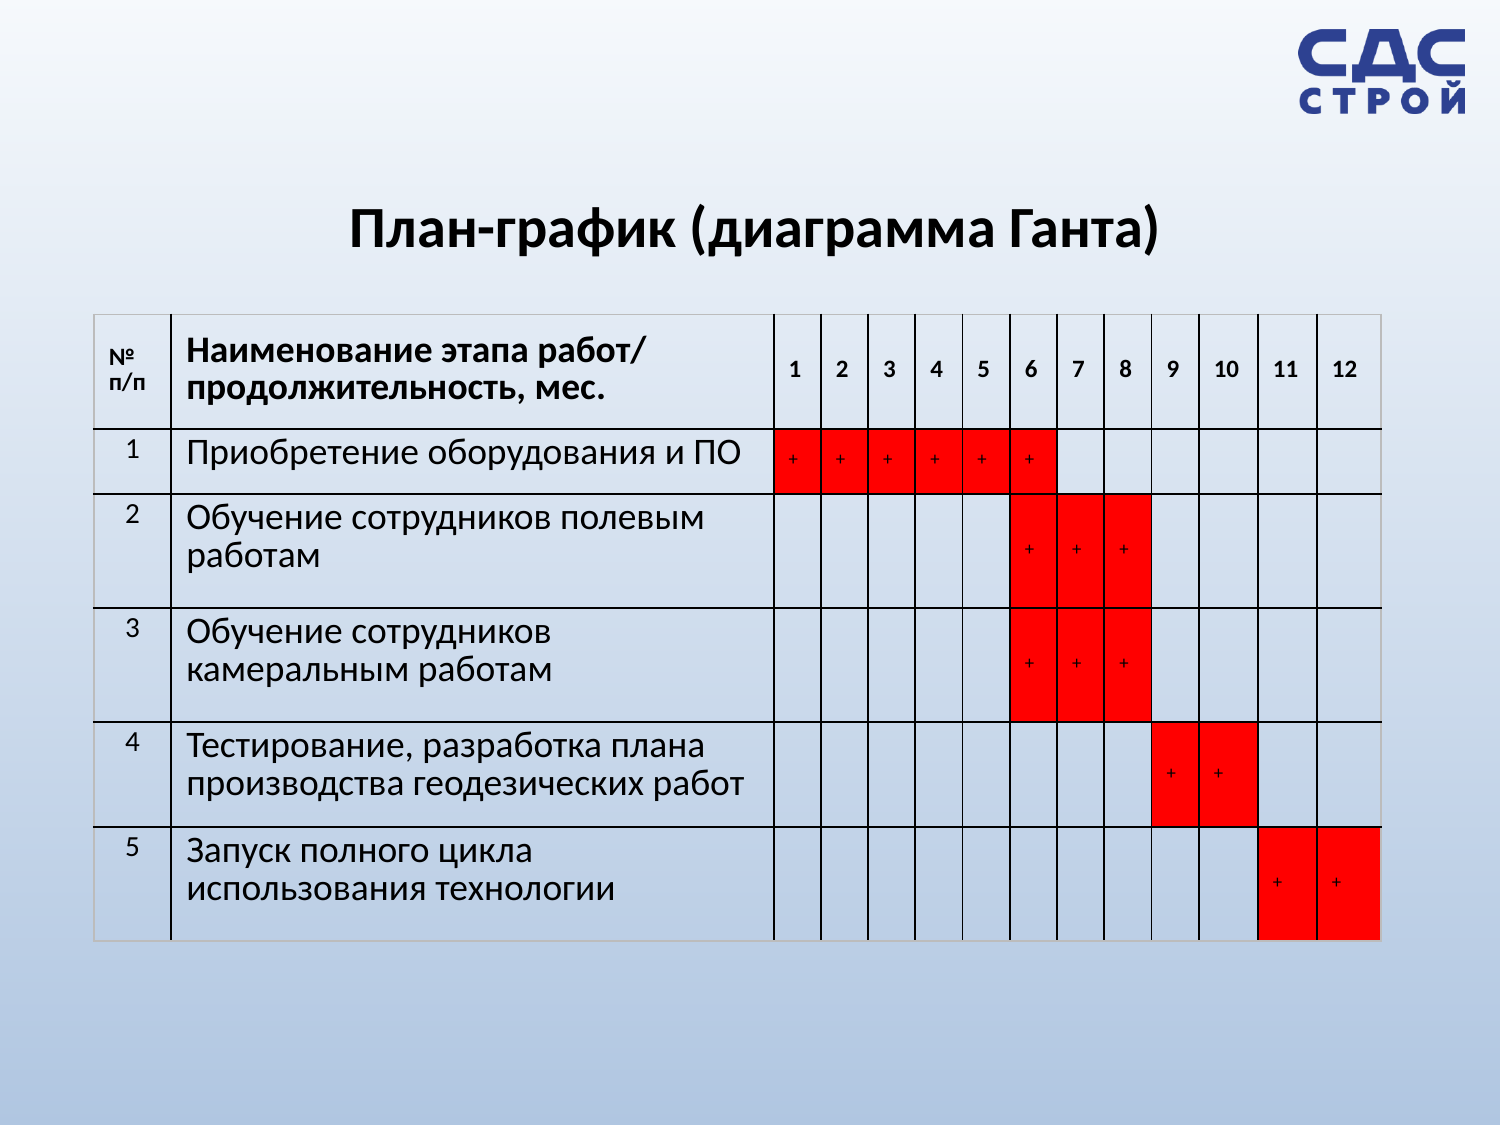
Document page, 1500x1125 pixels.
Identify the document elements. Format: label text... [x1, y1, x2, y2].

table_cell [1318, 723, 1380, 826]
table_cell + [1152, 723, 1198, 826]
table_cell + [1318, 828, 1380, 940]
table_cell [1259, 430, 1316, 493]
table_cell + [1105, 609, 1151, 721]
table_cell [1105, 723, 1151, 826]
table_cell 5 [95, 828, 170, 940]
table_cell + [1200, 723, 1257, 826]
table_cell [869, 495, 914, 607]
table_cell [1318, 495, 1380, 607]
table_header 10 [1200, 315, 1257, 428]
table_cell + [869, 430, 914, 493]
table_cell [1152, 609, 1198, 721]
table_cell + [963, 430, 1009, 493]
table_cell [775, 828, 820, 940]
table_cell Запуск полного цикла использования технологии [172, 828, 773, 940]
table_cell Обучение сотрудников камеральным работам [172, 609, 773, 721]
table_cell [1318, 609, 1380, 721]
table_header 2 [822, 315, 867, 428]
table_cell [1152, 495, 1198, 607]
table_header 9 [1152, 315, 1198, 428]
table_cell [775, 723, 820, 826]
table_cell [1200, 430, 1257, 493]
table_cell [963, 828, 1009, 940]
table_cell + [1011, 609, 1056, 721]
table_cell [1318, 430, 1380, 493]
table_cell [822, 495, 867, 607]
table_cell [963, 609, 1009, 721]
table_cell [1152, 828, 1198, 940]
table_cell + [1058, 609, 1103, 721]
table_cell [869, 723, 914, 826]
table_cell [1152, 430, 1198, 493]
table_header 6 [1011, 315, 1056, 428]
table_cell [1200, 495, 1257, 607]
table_cell [1259, 723, 1316, 826]
table_cell [1259, 495, 1316, 607]
table_cell [822, 609, 867, 721]
table_cell 1 [95, 430, 170, 493]
table_cell + [1058, 495, 1103, 607]
table_cell [1011, 828, 1056, 940]
table_cell [775, 609, 820, 721]
table_cell [963, 723, 1009, 826]
table_header 8 [1105, 315, 1151, 428]
table_cell [1058, 430, 1103, 493]
table_cell [1058, 828, 1103, 940]
table_header Наименование этапа работ/ продолжительность, мес. [172, 315, 773, 428]
table_cell [822, 828, 867, 940]
table_cell + [916, 430, 962, 493]
table_header 5 [963, 315, 1009, 428]
table_cell [916, 495, 962, 607]
table_cell [916, 723, 962, 826]
table_cell Приобретение оборудования и ПО [172, 430, 773, 493]
table_cell [775, 495, 820, 607]
table_cell [1200, 828, 1257, 940]
table_cell Обучение сотрудников полевым работам [172, 495, 773, 607]
table_cell 3 [95, 609, 170, 721]
table_cell [916, 609, 962, 721]
table_cell + [1259, 828, 1316, 940]
table_header 1 [775, 315, 820, 428]
table_cell + [822, 430, 867, 493]
table_cell + [1105, 495, 1151, 607]
table_cell [916, 828, 962, 940]
table_cell [869, 828, 914, 940]
table_header 3 [869, 315, 914, 428]
table_cell 2 [95, 495, 170, 607]
table_cell [1105, 828, 1151, 940]
table_cell [822, 723, 867, 826]
picture [1297, 29, 1465, 114]
table_cell [1011, 723, 1056, 826]
table_cell [1200, 609, 1257, 721]
table_cell + [1011, 495, 1056, 607]
table_cell Тестирование, разработка плана производства геодезических работ [172, 723, 773, 826]
table_header 7 [1058, 315, 1103, 428]
table_header № п/п [95, 315, 170, 428]
table_header 4 [916, 315, 962, 428]
table_cell + [1011, 430, 1056, 493]
table_header 12 [1318, 315, 1380, 428]
text_box План-график (диаграмма Ганта) [218, 181, 1293, 267]
table_cell [1058, 723, 1103, 826]
table_cell [1259, 609, 1316, 721]
table_cell [1105, 430, 1151, 493]
table_cell [869, 609, 914, 721]
table_cell 4 [95, 723, 170, 826]
table_header 11 [1259, 315, 1316, 428]
table_cell + [775, 430, 820, 493]
table_cell [963, 495, 1009, 607]
